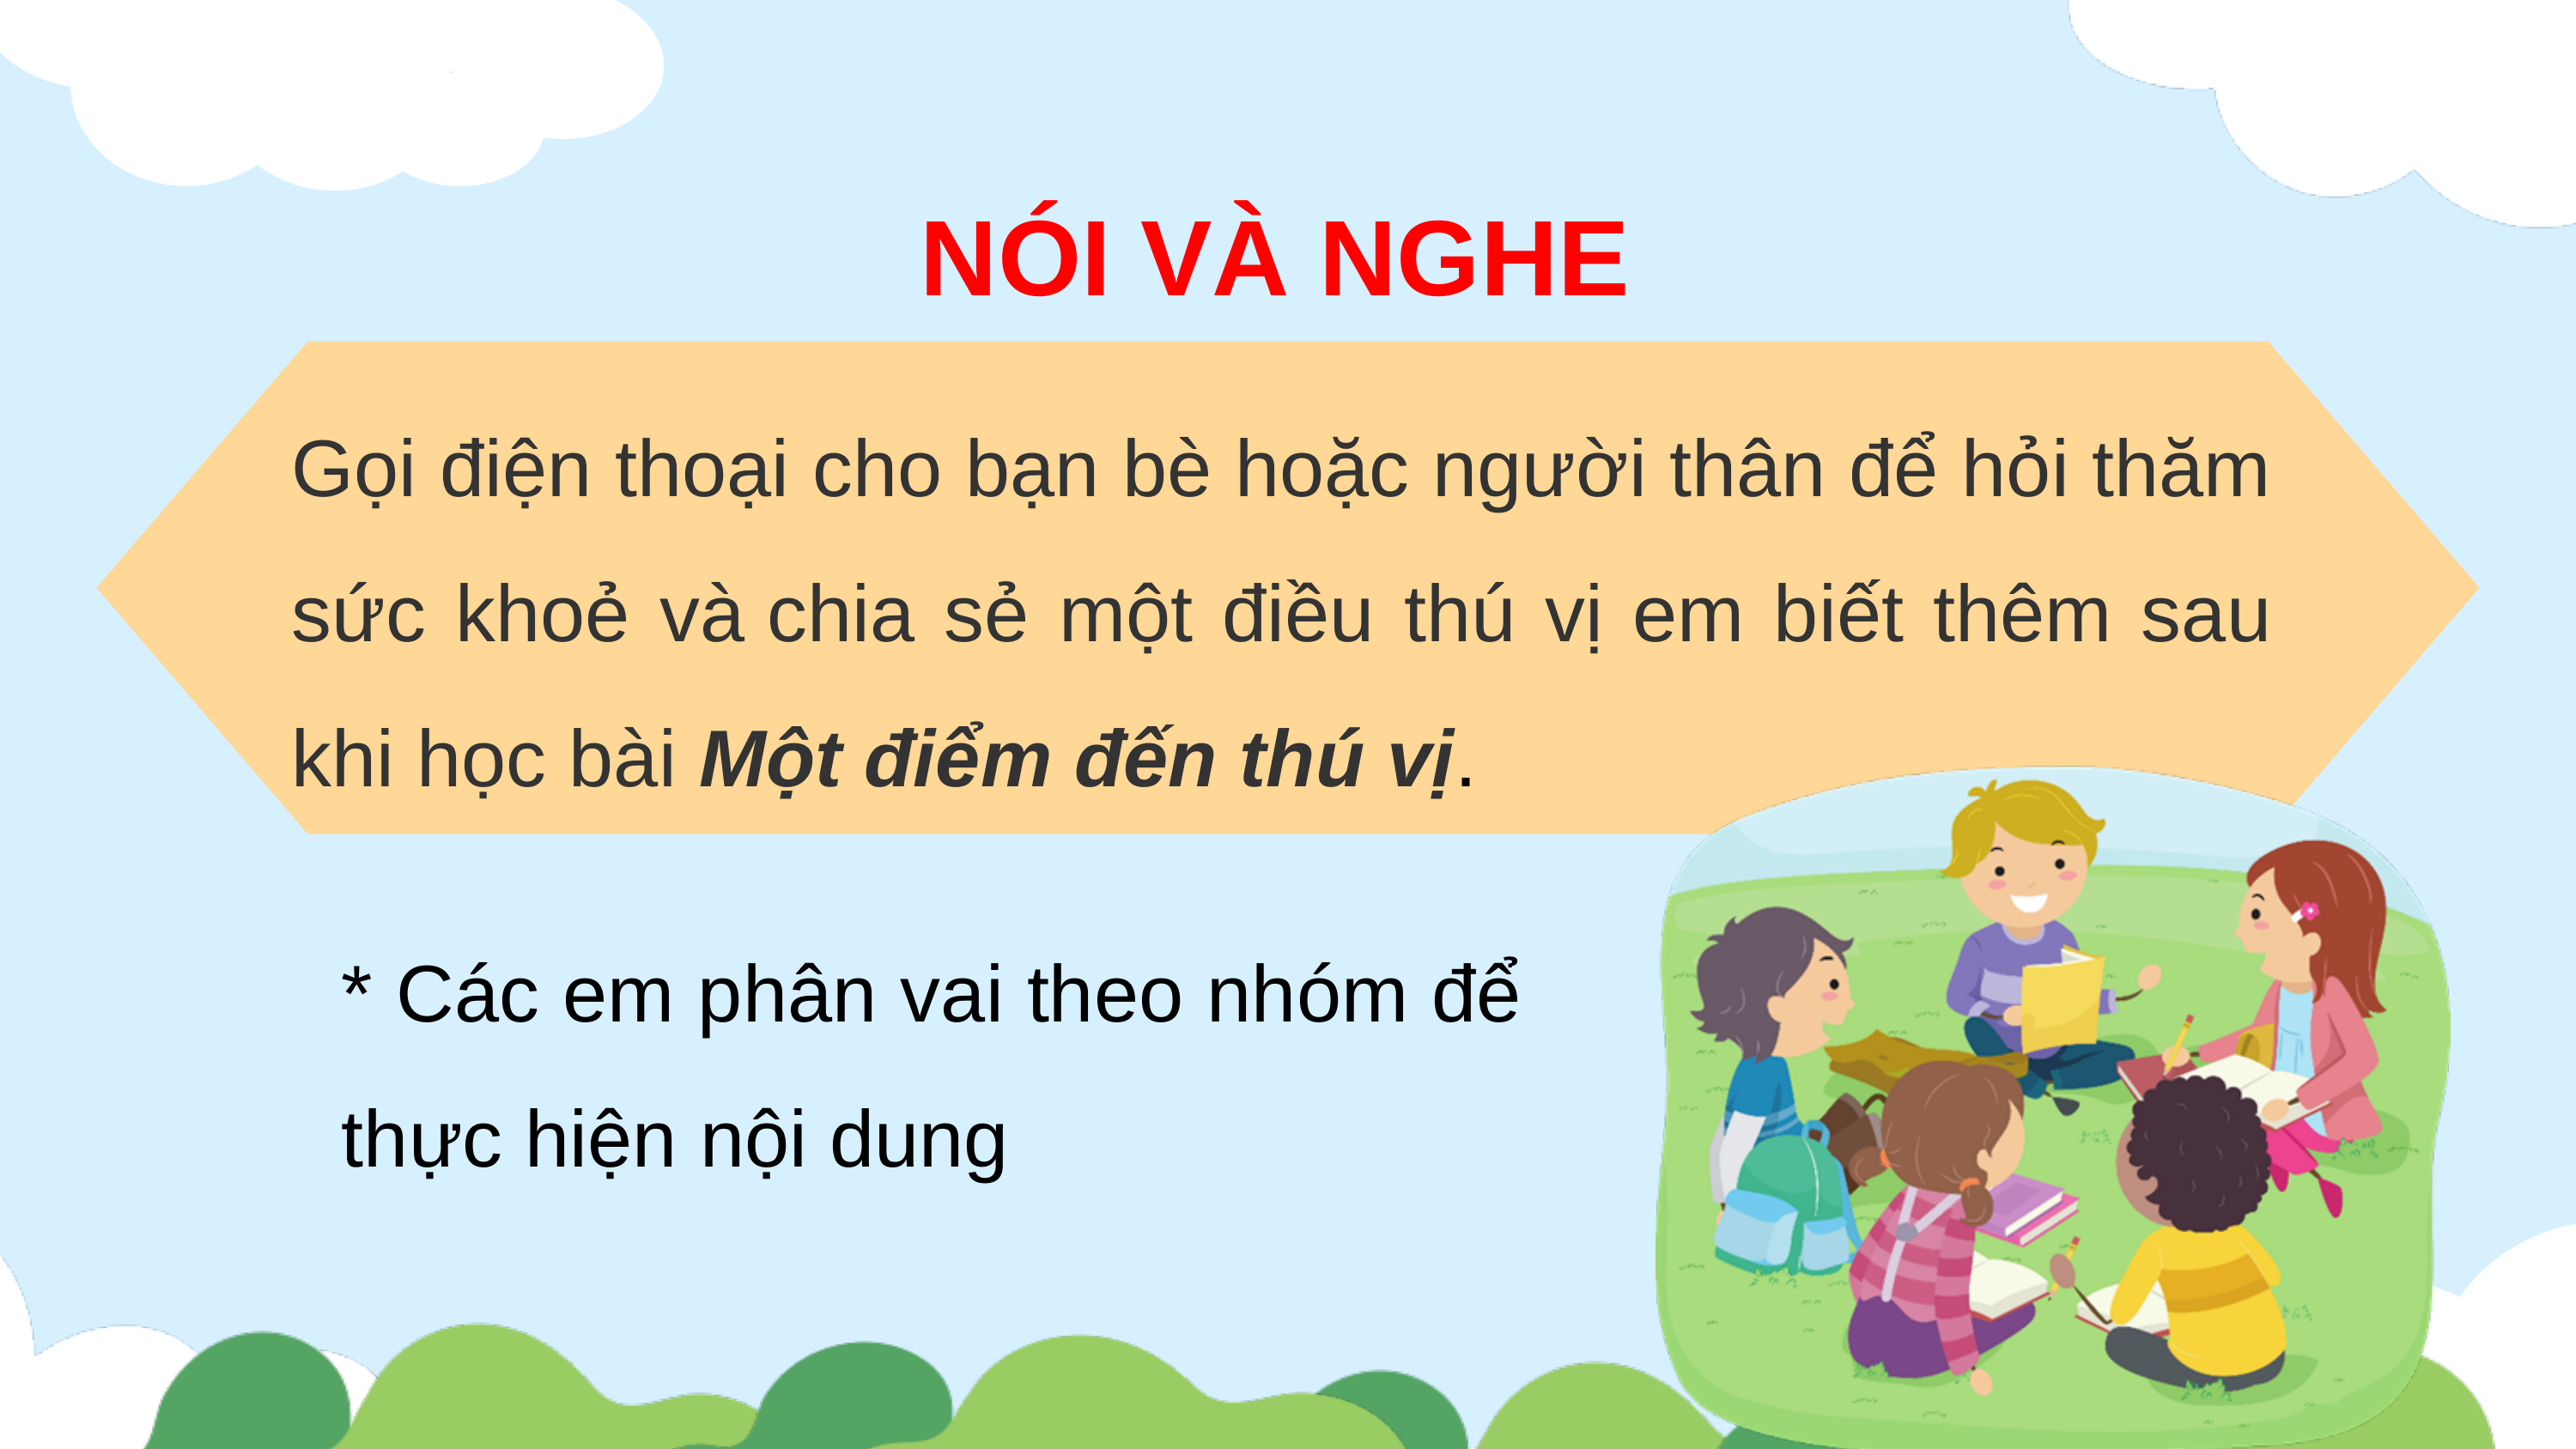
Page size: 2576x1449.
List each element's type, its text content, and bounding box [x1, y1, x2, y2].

picture [0, 765, 2576, 1449]
picture [2064, 0, 2576, 239]
picture [0, 0, 664, 191]
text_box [96, 341, 2480, 834]
text_box NÓI VÀ NGHE [908, 53, 1643, 324]
text_box * Các em phân vai theo nhóm để thực hiện nội dung [329, 887, 1535, 1190]
